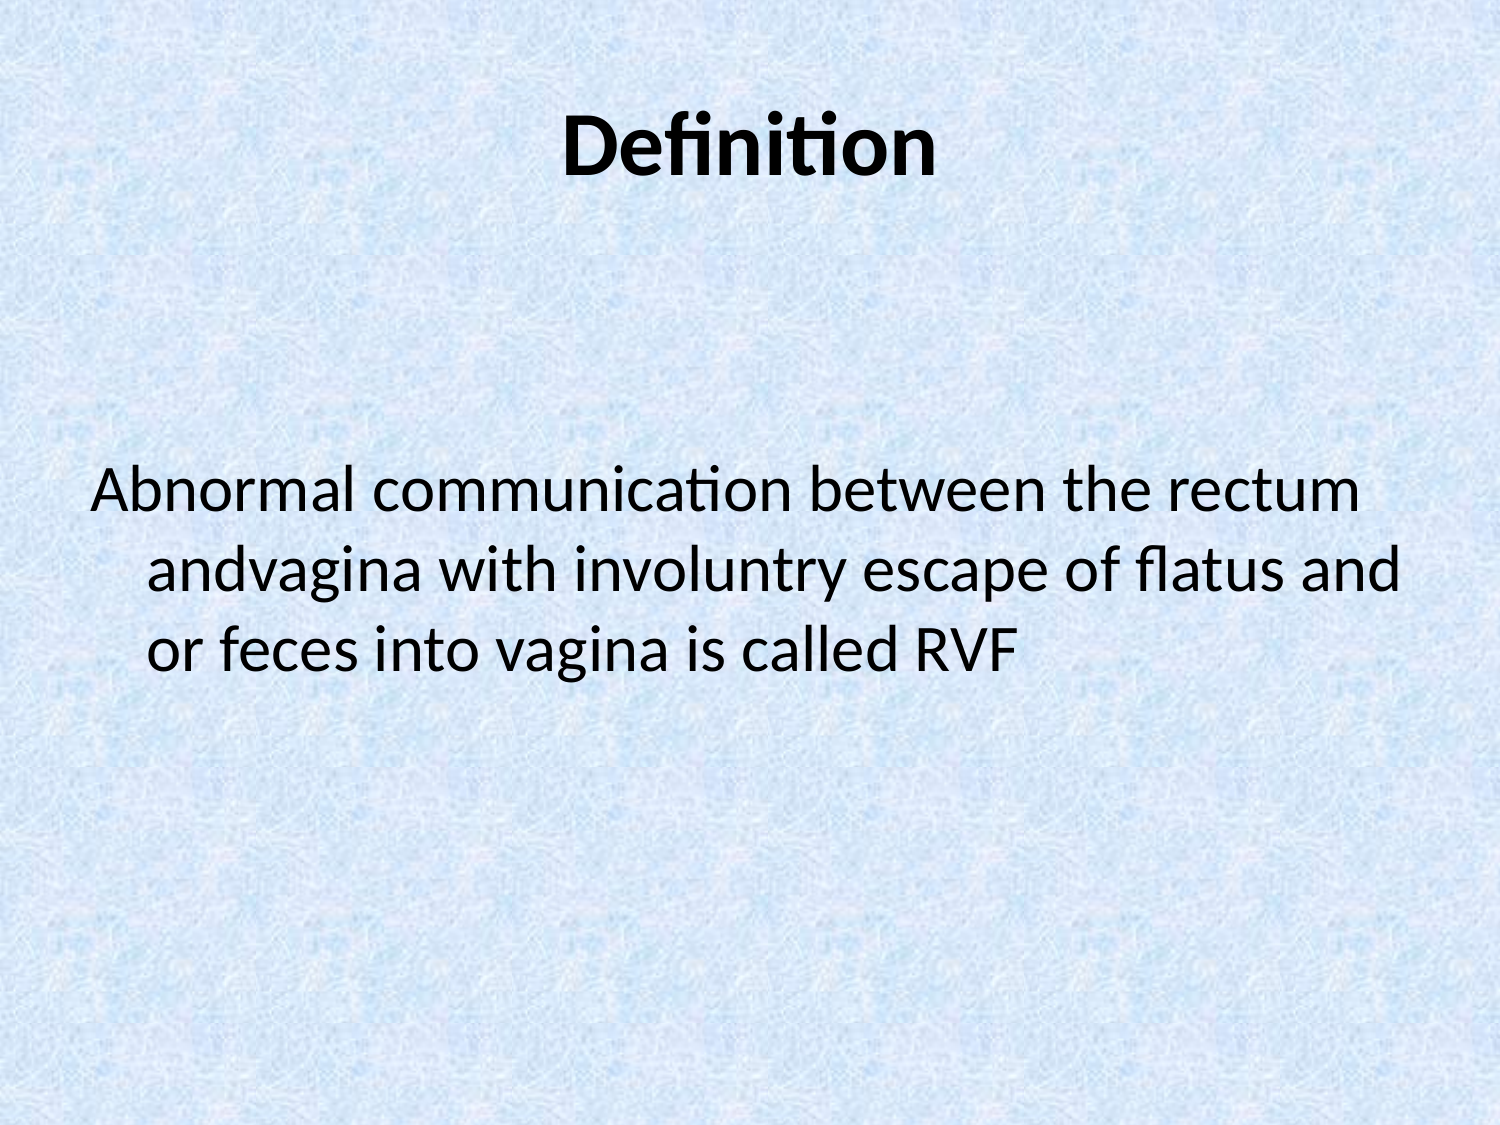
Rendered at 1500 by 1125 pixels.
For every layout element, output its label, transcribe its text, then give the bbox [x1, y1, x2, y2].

picture [0, 0, 1500, 1125]
list Abnormal communication between the rectum andvagina with involuntry escape of flatus and or feces into vagina is called RVF [75, 437, 1425, 1005]
title Definition [75, 45, 1425, 233]
